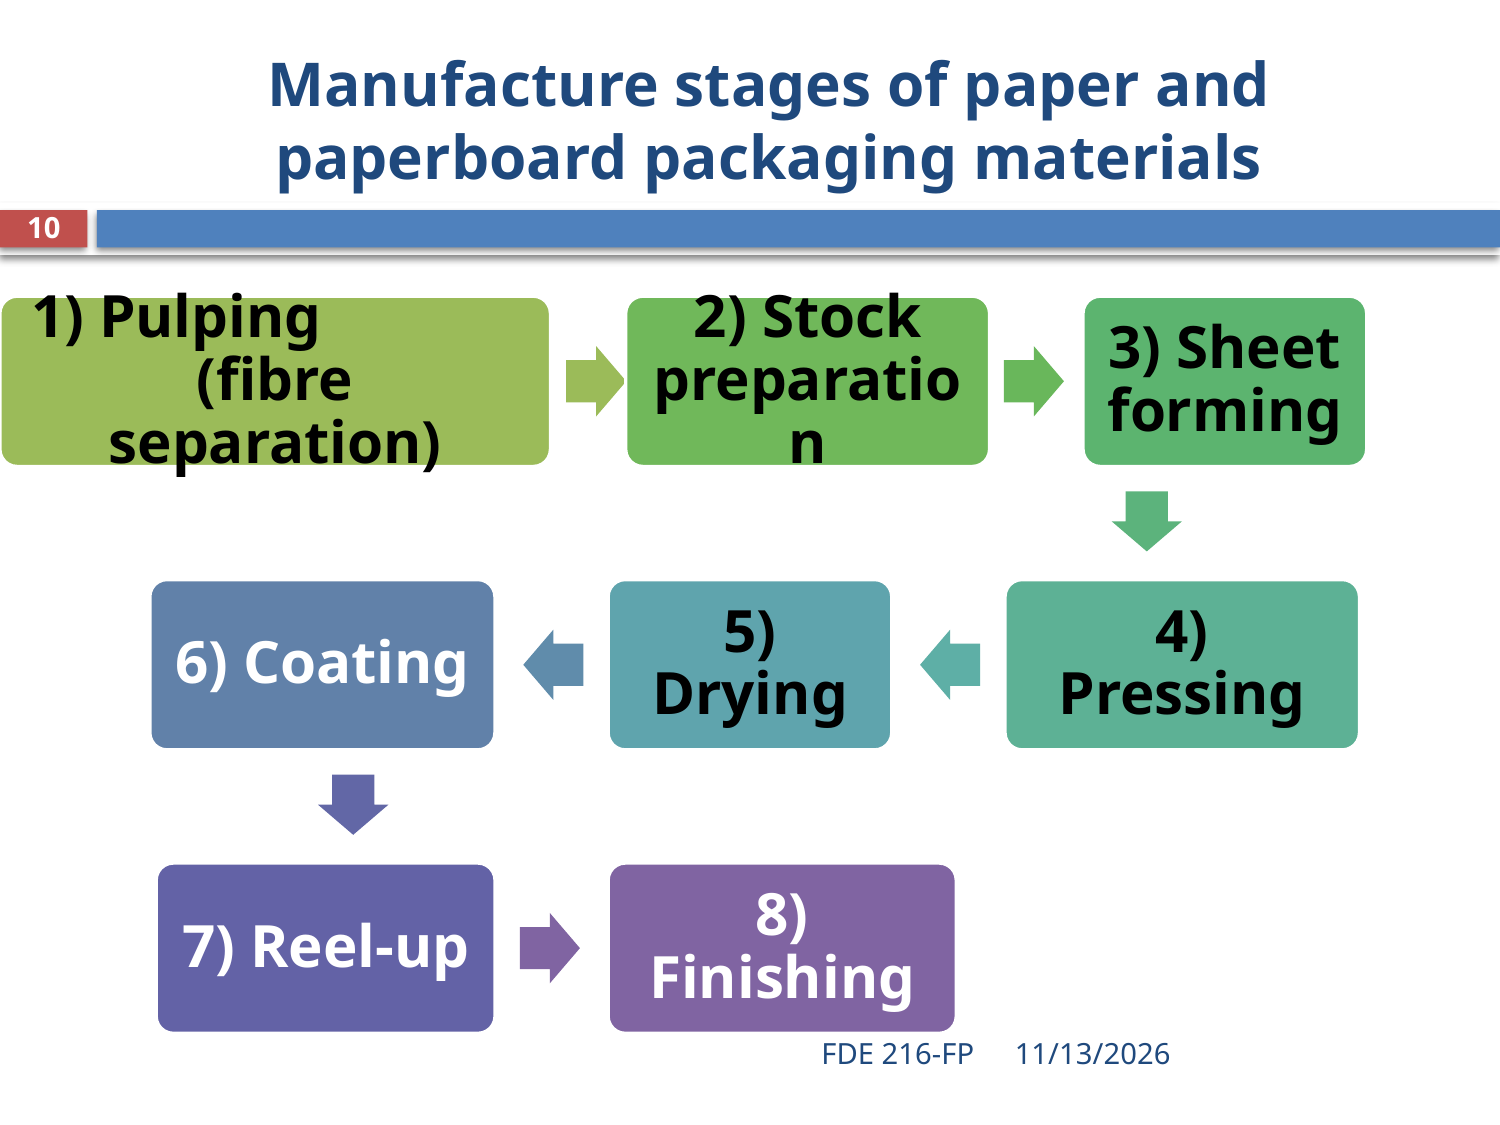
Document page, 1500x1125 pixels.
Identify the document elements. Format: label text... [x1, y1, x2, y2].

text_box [607, 862, 957, 1034]
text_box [919, 629, 981, 701]
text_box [149, 579, 496, 751]
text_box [155, 862, 496, 1034]
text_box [522, 629, 584, 701]
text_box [0, 295, 551, 467]
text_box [317, 774, 389, 836]
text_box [519, 912, 581, 984]
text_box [1004, 579, 1360, 751]
title Manufacture stages of paper and paperboard packaging materials [100, 37, 1438, 200]
slide_number 10 [0, 208, 88, 249]
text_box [1111, 491, 1183, 552]
footer FDE 216-FP [99, 1024, 990, 1085]
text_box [1003, 345, 1065, 417]
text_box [625, 295, 990, 467]
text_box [565, 345, 619, 417]
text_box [607, 579, 892, 751]
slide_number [999, 1025, 1438, 1085]
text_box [1082, 295, 1367, 467]
